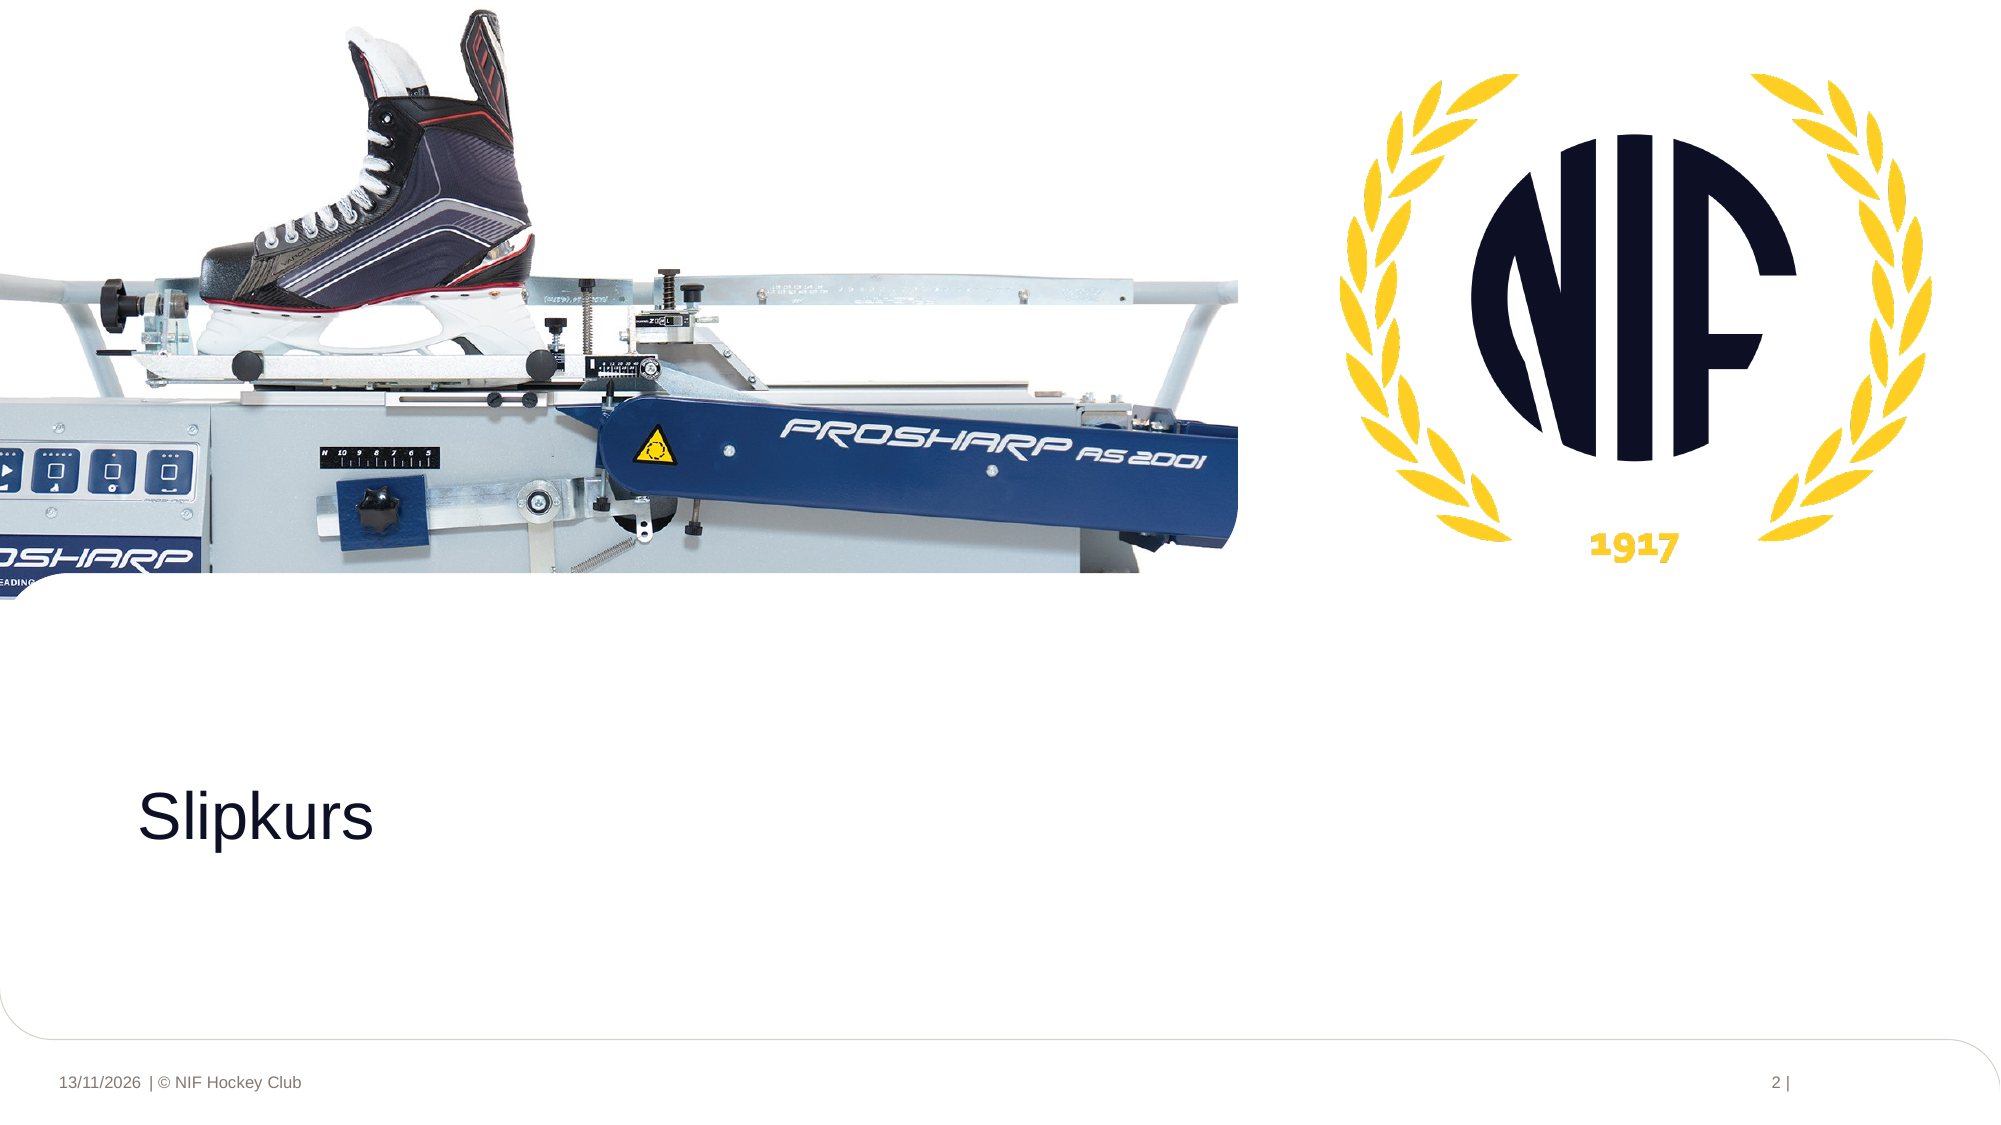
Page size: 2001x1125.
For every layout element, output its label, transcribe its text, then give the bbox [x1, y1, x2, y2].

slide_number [59, 1071, 149, 1092]
title Slipkurs [137, 748, 1237, 854]
picture [0, 0, 1238, 642]
footer | © NIF Hockey Club [149, 1071, 445, 1092]
picture [1335, 72, 1936, 563]
slide_number 2 | [1749, 1071, 1790, 1092]
